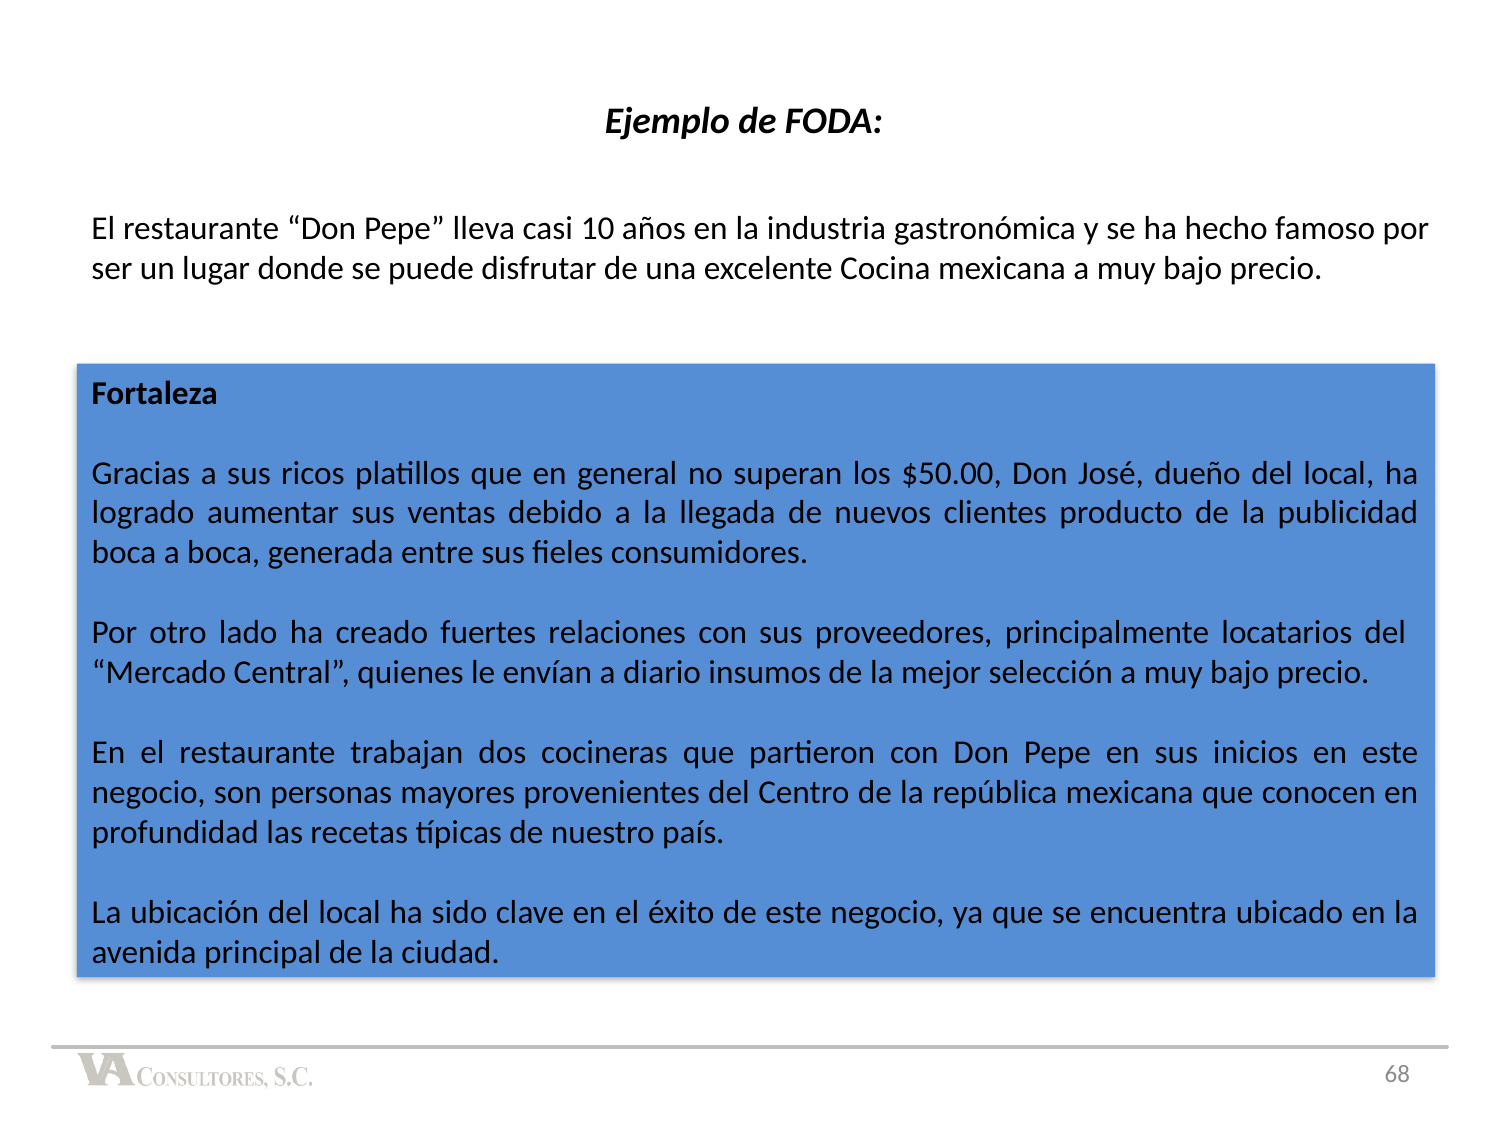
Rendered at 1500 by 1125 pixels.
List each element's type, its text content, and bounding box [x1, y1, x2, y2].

slide_number 68 [1074, 1042, 1425, 1103]
text_box Fortaleza Gracias a sus ricos platillos que en general no superan los $50.00, Don José, dueño del local, ha logrado aumentar sus ventas debido a la llegada de nuevos clientes producto de la publicidad boca a boca, generada entre sus fieles consumidores. Por otro lado ha creado fuertes relaciones con sus proveedores, principalmente locatarios del “Mercado Central”, quienes le envían a diario insumos de la mejor selección a muy bajo precio. En el restaurante trabajan dos cocineras que partieron con Don Pepe en sus inicios en este negocio, son personas mayores provenientes del Centro de la república mexicana que conocen en profundidad las recetas típicas de nuestro país. La ubicación del local ha sido clave en el éxito de este negocio, ya que se encuentra ubicado en la avenida principal de la ciudad. [76, 363, 1436, 978]
text_box Ejemplo de FODA: [53, 88, 1436, 149]
text_box El restaurante “Don Pepe” lleva casi 10 años en la industria gastronómica y se ha hecho famoso por ser un lugar donde se puede disfrutar de una excelente Cocina mexicana a muy bajo precio. [76, 199, 1447, 294]
